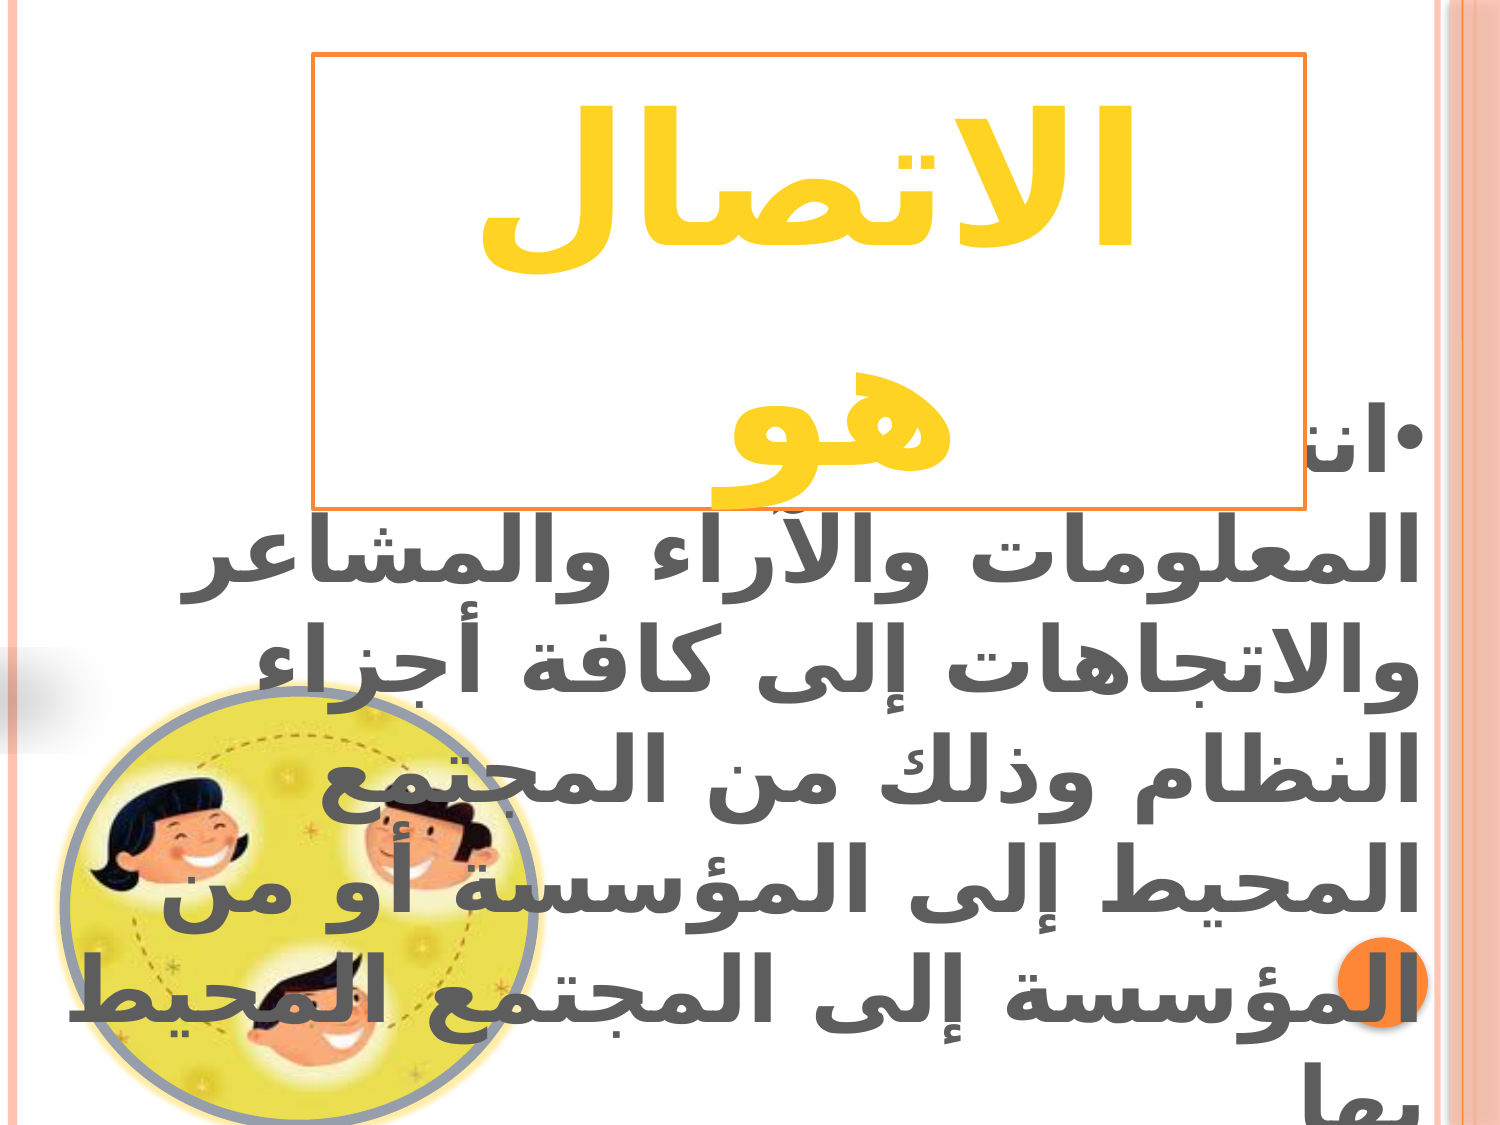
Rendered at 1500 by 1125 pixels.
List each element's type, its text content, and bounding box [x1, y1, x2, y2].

text_box انتقال وتبادل البيانات المعلومات والآراء والمشاعر والاتجاهات إلى كافة أجزاء النظام وذلك من المجتمع المحيط إلى المؤسسة أو من المؤسسة إلى المجتمع المحيط بها [46, 58, 1442, 1125]
text_box الاتصال هو [311, 52, 1307, 511]
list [64, 690, 535, 1125]
